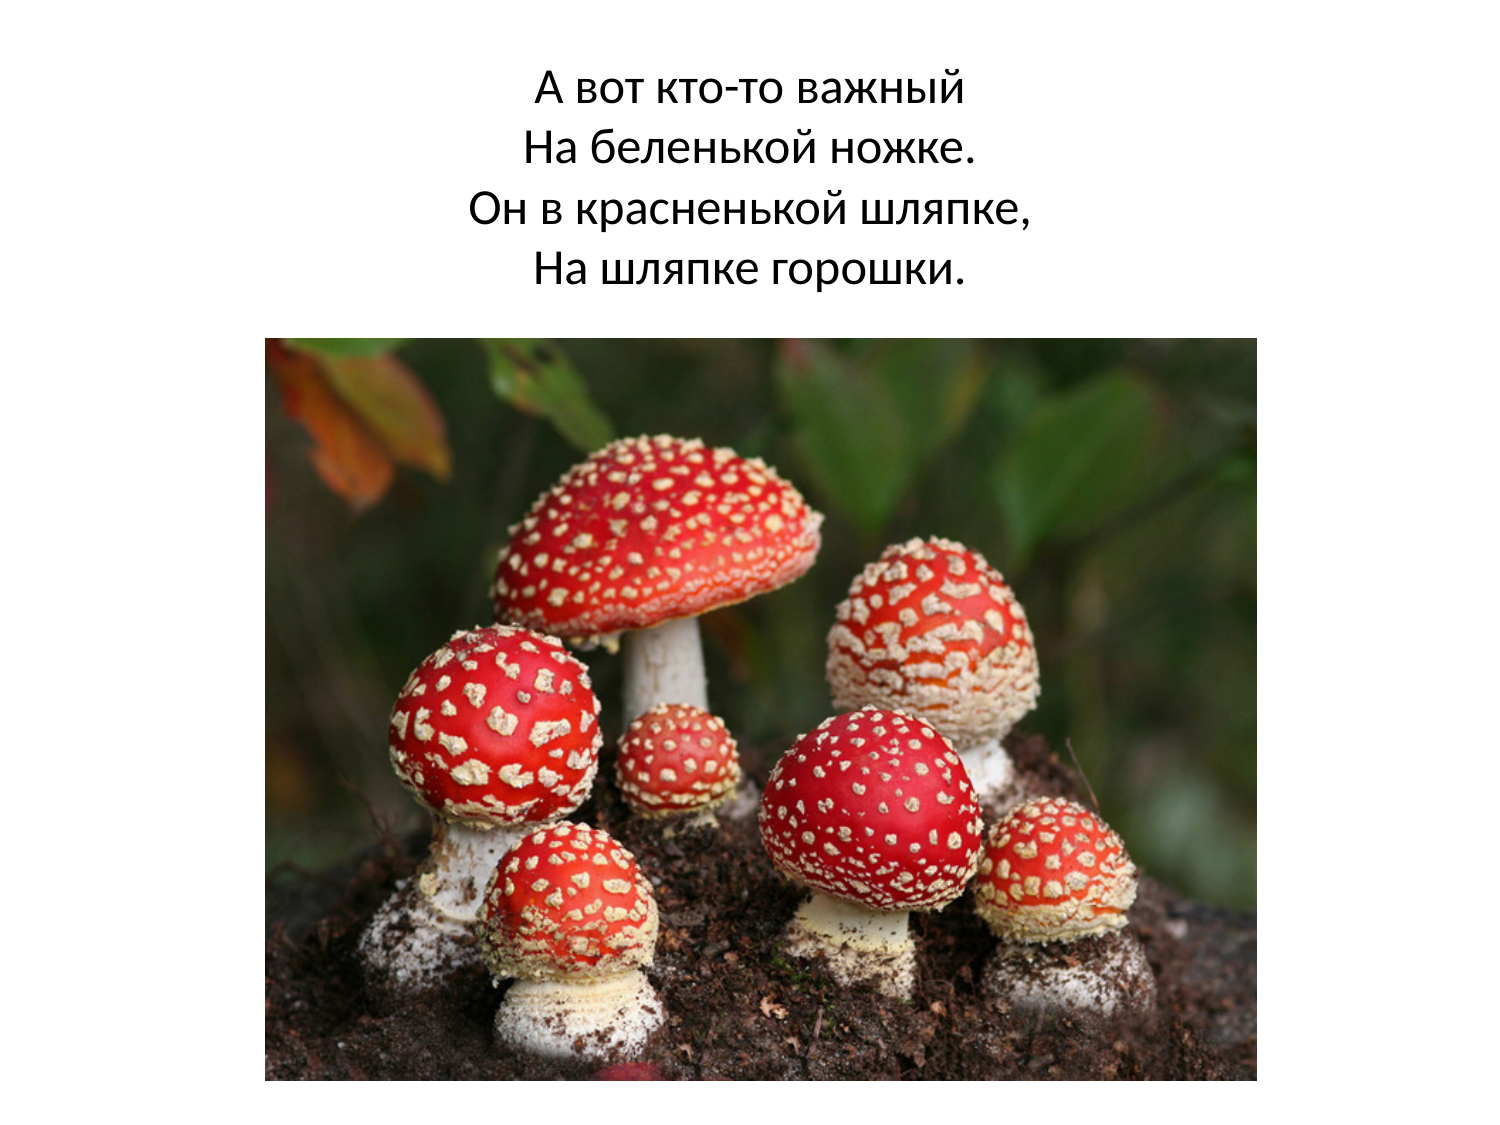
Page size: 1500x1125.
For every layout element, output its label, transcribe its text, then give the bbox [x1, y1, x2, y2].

title А вот кто-то важный На беленькой ножке. Он в красненькой шляпке, На шляпке горошки. [75, 45, 1425, 303]
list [265, 337, 1257, 1081]
